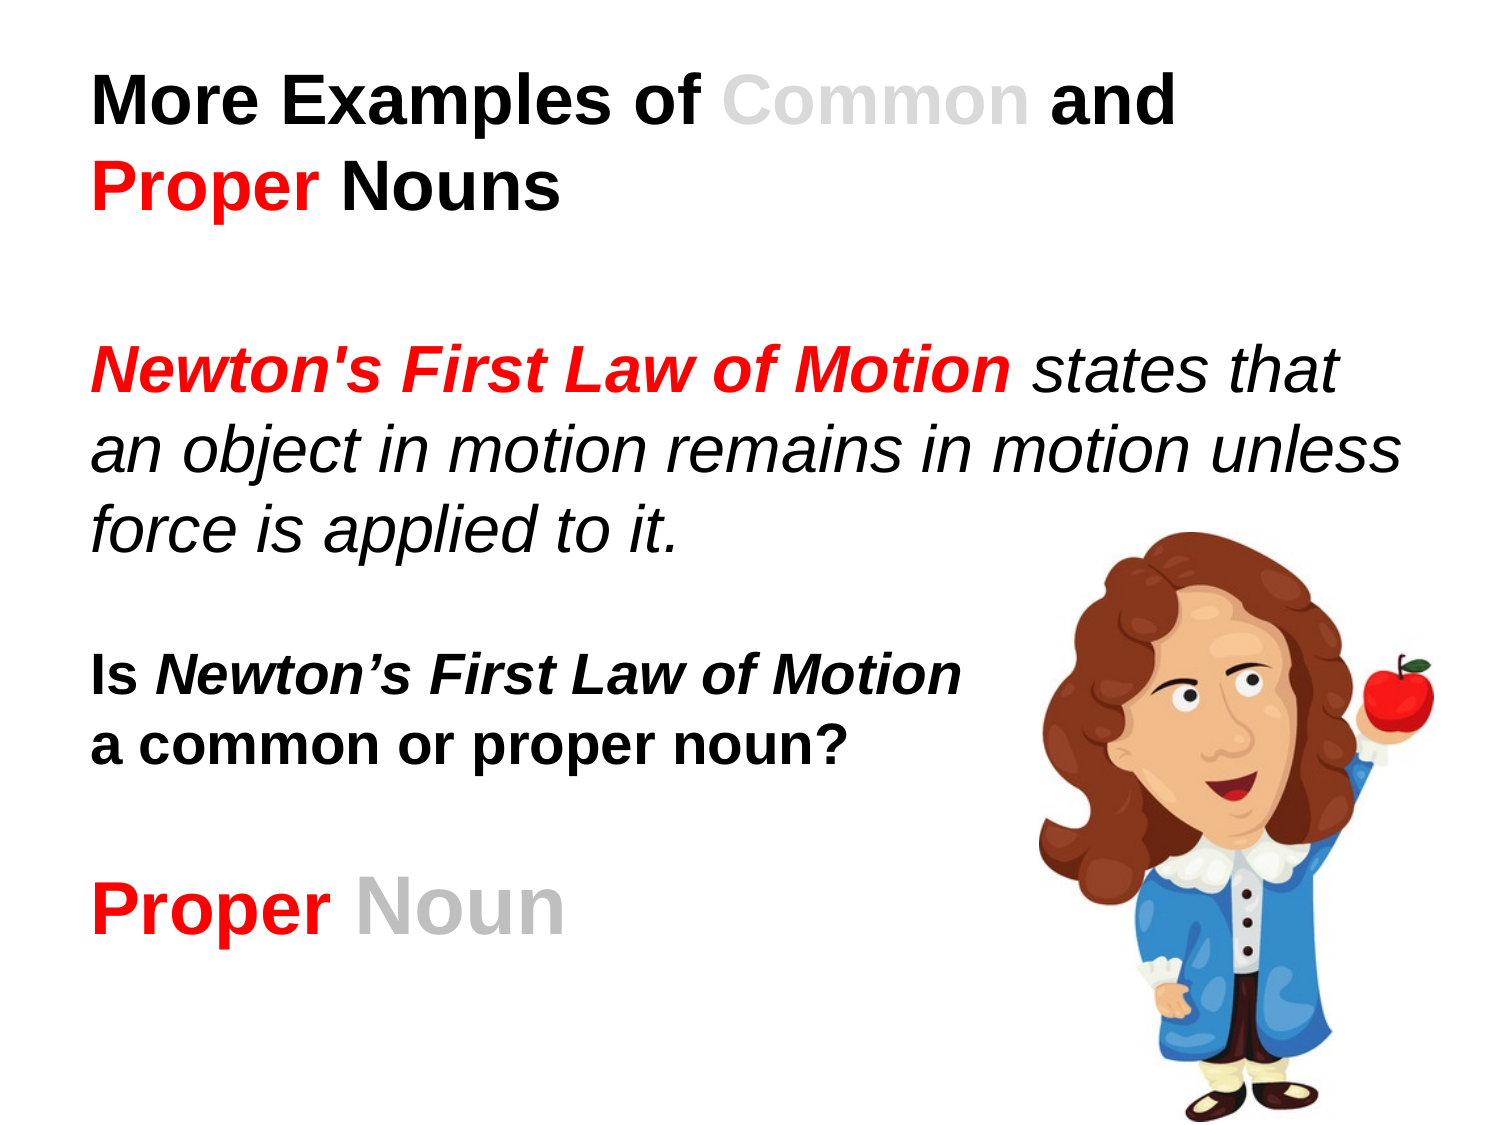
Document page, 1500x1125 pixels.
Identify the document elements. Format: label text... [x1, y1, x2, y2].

list Newton's First Law of Motion states that an object in motion remains in motion unless force is applied to it. Is Newton’s First Law of Motion a common or proper noun? Proper Noun [75, 262, 1425, 1005]
title More Examples of Common and Proper Nouns [75, 45, 1425, 233]
picture [1038, 532, 1434, 1123]
